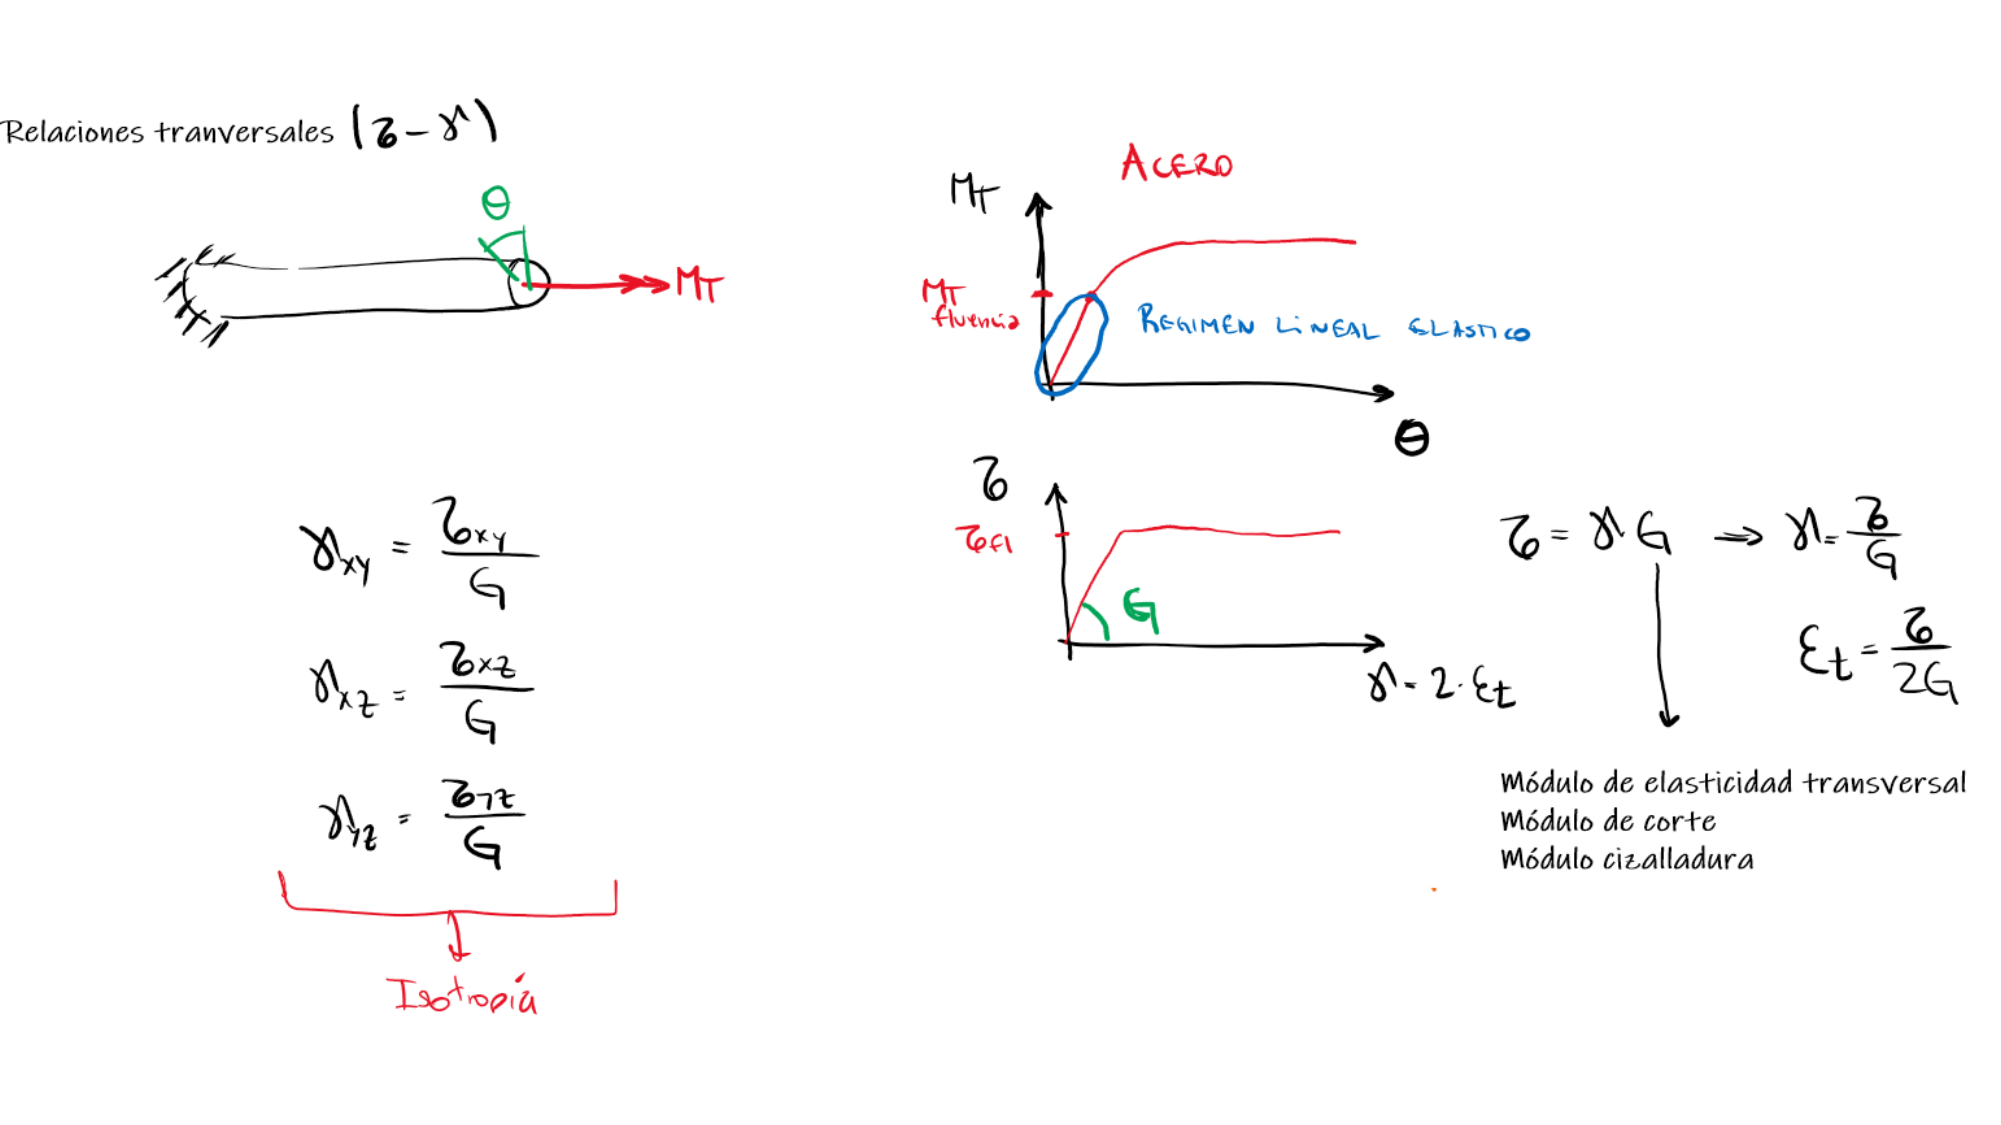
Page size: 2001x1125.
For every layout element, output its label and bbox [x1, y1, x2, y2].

picture [0, 84, 2000, 1041]
